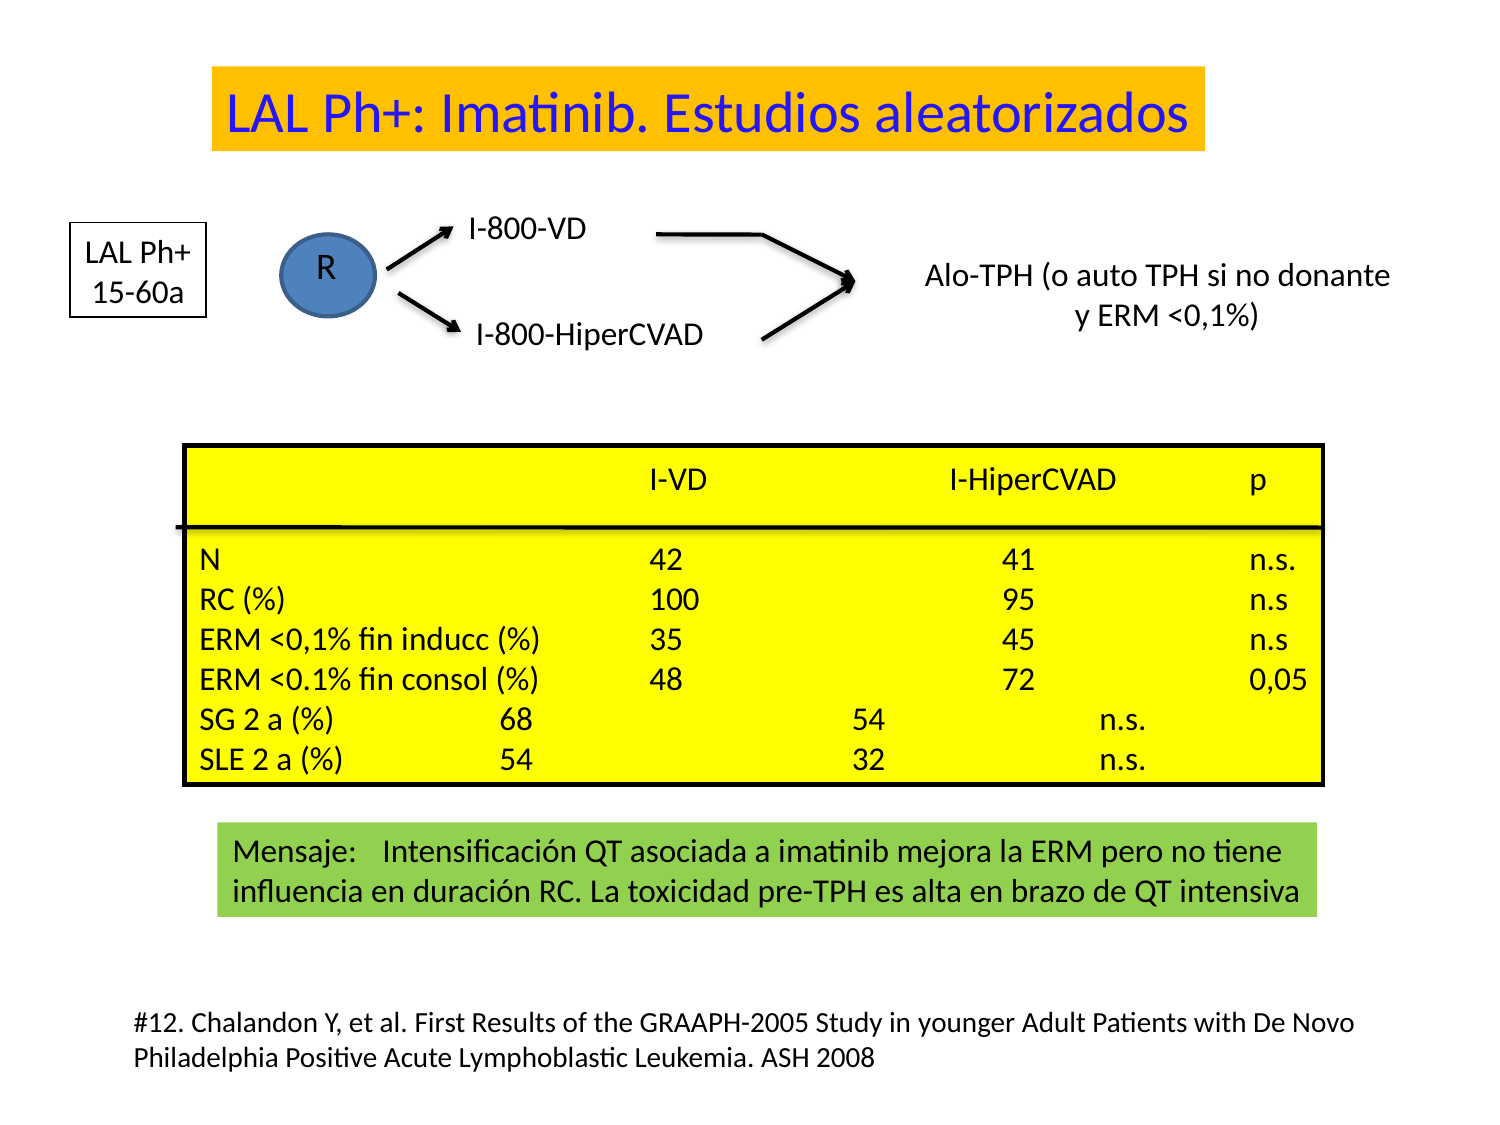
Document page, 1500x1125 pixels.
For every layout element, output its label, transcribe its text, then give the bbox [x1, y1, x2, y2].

text_box R [301, 234, 352, 295]
text_box #12. Chalandon Y, et al. First Results of the GRAAPH-2005 Study in younger Adult Patients with De Novo Philadelphia Positive Acute Lymphoblastic Leukemia. ASH 2008 [118, 996, 1377, 1081]
text_box I-800-VD [453, 199, 602, 254]
text_box Alo-TPH (o auto TPH si no donante y ERM <0,1%) [910, 246, 1407, 341]
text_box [761, 280, 856, 341]
text_box I-VD I-HiperCVAD p N 42 41 n.s. RC (%) 100 95 n.s ERM <0,1% fin inducc (%) 35 45 n.s ERM <0.1% fin consol (%) 48 72 0,05 SG 2 a (%) 68 54 n.s. SLE 2 a (%) 54 32 n.s. [184, 445, 1323, 524]
text_box LAL Ph+ 15-60a [70, 222, 206, 318]
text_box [761, 234, 856, 280]
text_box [398, 292, 446, 333]
text_box LAL Ph+: Imatinib. Estudios aleatorizados [211, 66, 1205, 152]
text_box I-800-HiperCVAD [460, 304, 719, 360]
text_box [279, 237, 378, 319]
text_box I-VD I-HiperCVAD p N 42 41 n.s. RC (%) 100 95 n.s ERM <0,1% fin inducc (%) 35 45 n.s ERM <0.1% fin consol (%) 48 72 0,05 SG 2 a (%) 68 54 n.s. SLE 2 a (%) 54 32 n.s. [184, 537, 1323, 785]
text_box Mensaje: Intensificación QT asociada a imatinib mejora la ERM pero no tiene influencia en duración RC. La toxicidad pre-TPH es alta en brazo de QT intensiva [217, 822, 1317, 917]
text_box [386, 226, 446, 270]
